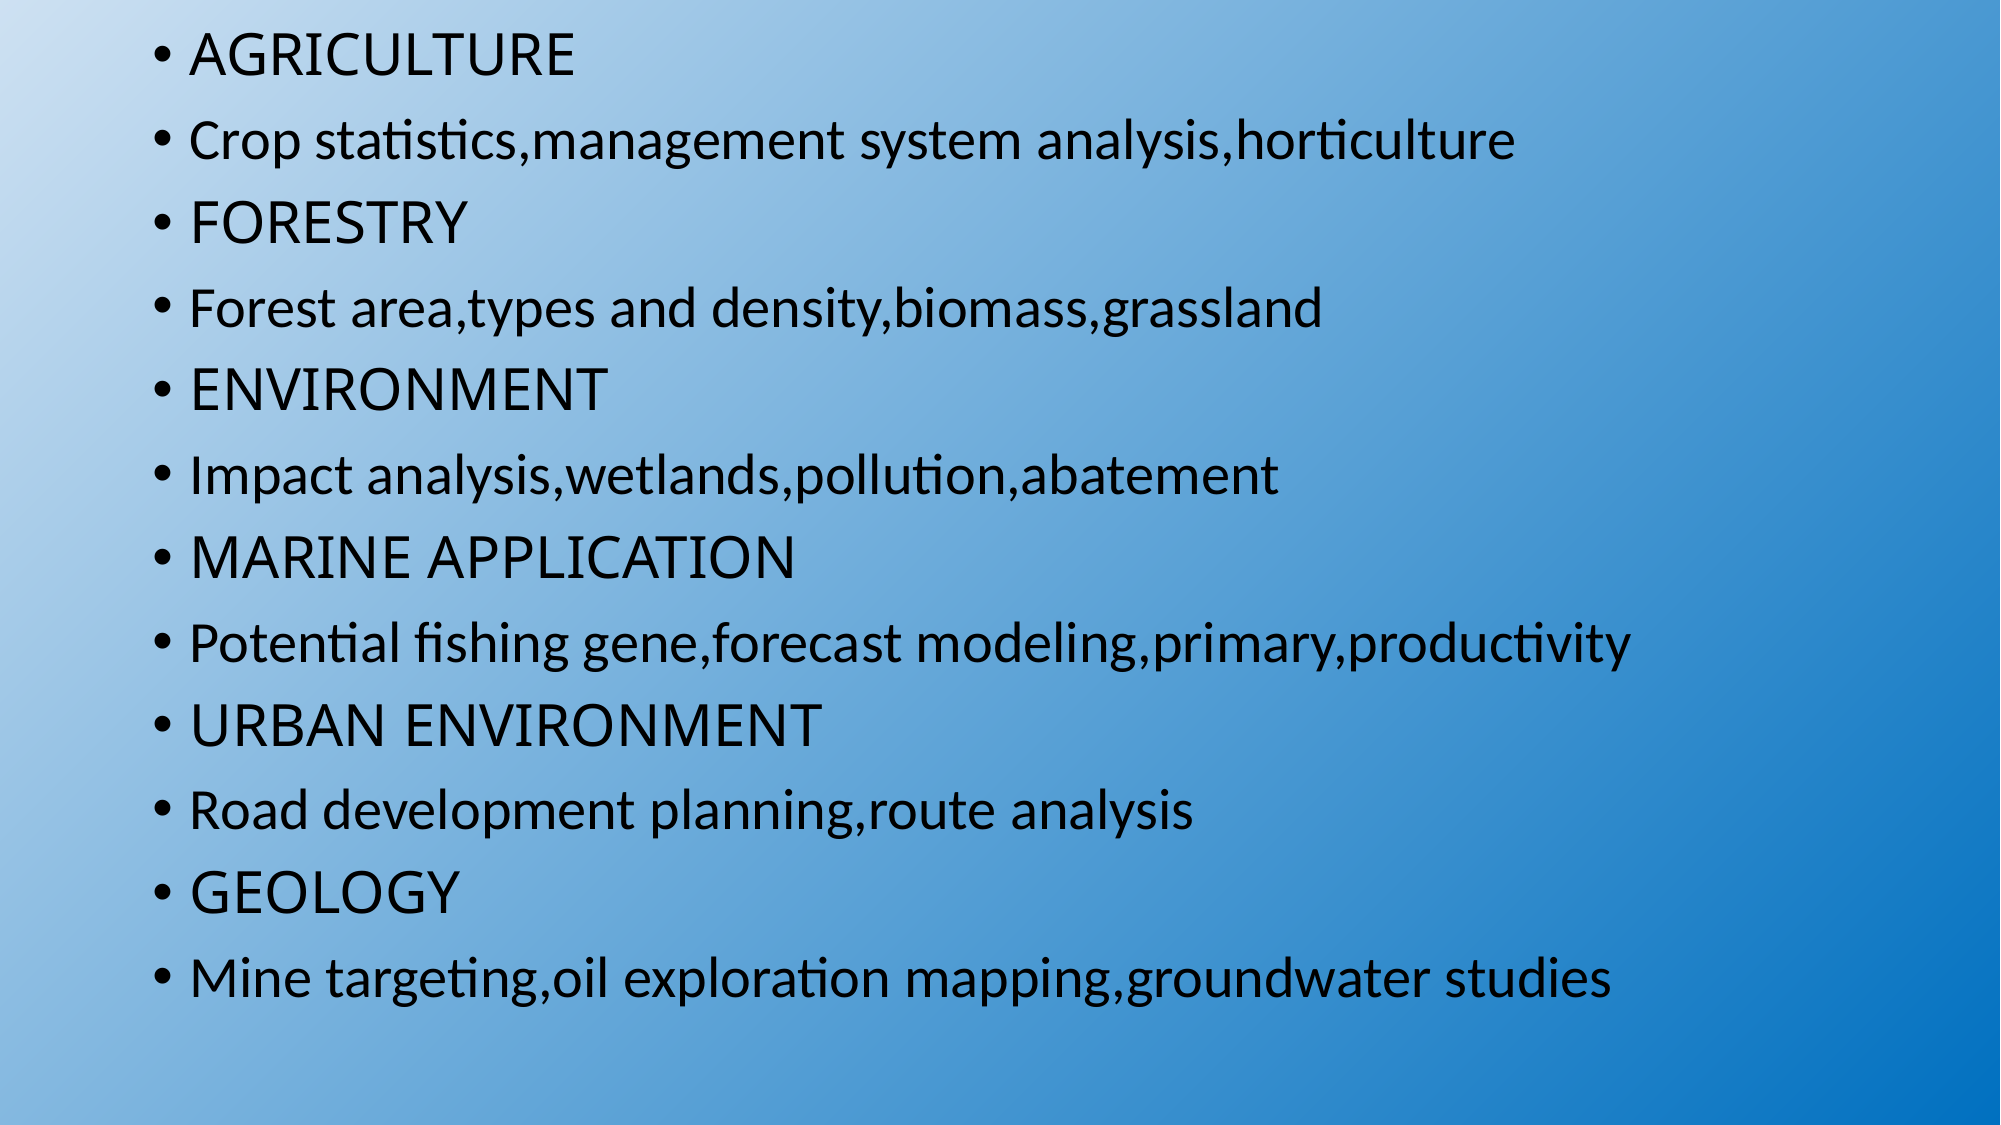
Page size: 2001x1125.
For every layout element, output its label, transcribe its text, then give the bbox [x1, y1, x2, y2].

list AGRICULTURE Crop statistics,management system analysis,horticulture FORESTRY Forest area,types and density,biomass,grassland ENVIRONMENT Impact analysis,wetlands,pollution,abatement MARINE APPLICATION Potential fishing gene,forecast modeling,primary,productivity URBAN ENVIRONMENT Road development planning,route analysis GEOLOGY Mine targeting,oil exploration mapping,groundwater studies [137, 17, 1863, 1099]
